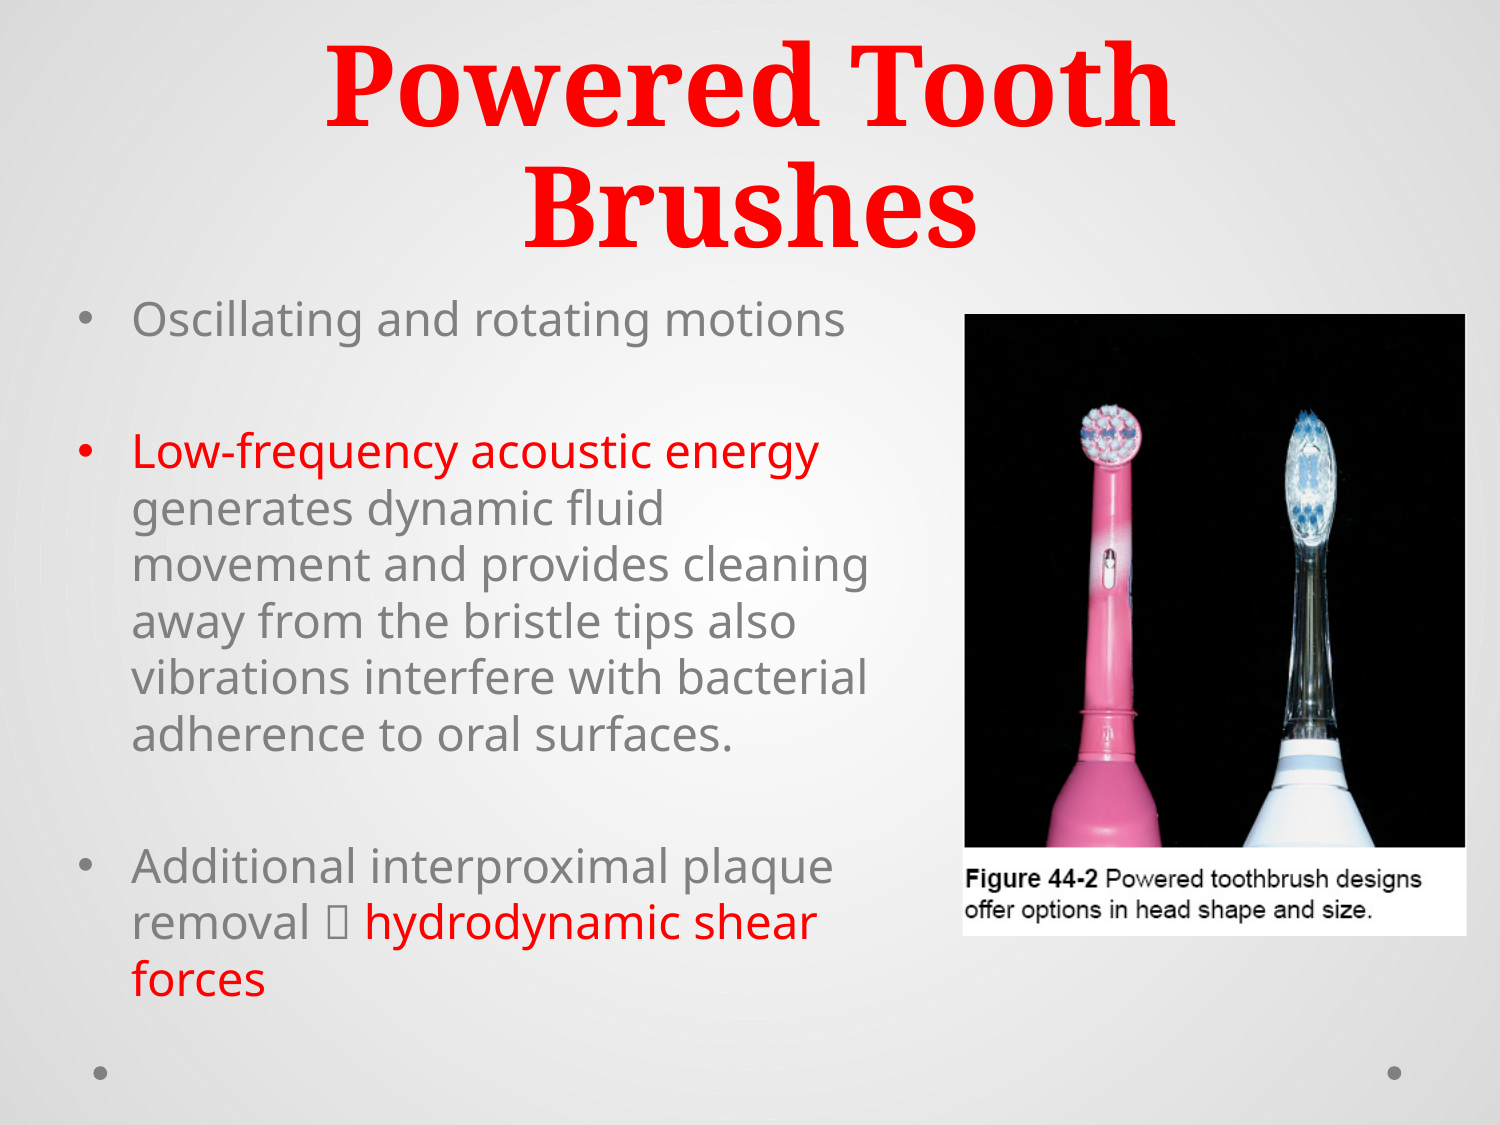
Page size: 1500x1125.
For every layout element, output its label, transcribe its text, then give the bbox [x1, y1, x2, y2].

list Oscillating and rotating motions Low-frequency acoustic energy generates dynamic fluid movement and provides cleaning away from the bristle tips also vibrations interfere with bacterial adherence to oral surfaces. Additional interproximal plaque removal  hydrodynamic shear forces [62, 281, 928, 1020]
picture [962, 314, 1467, 936]
title Powered Tooth Brushes [76, 90, 1427, 278]
